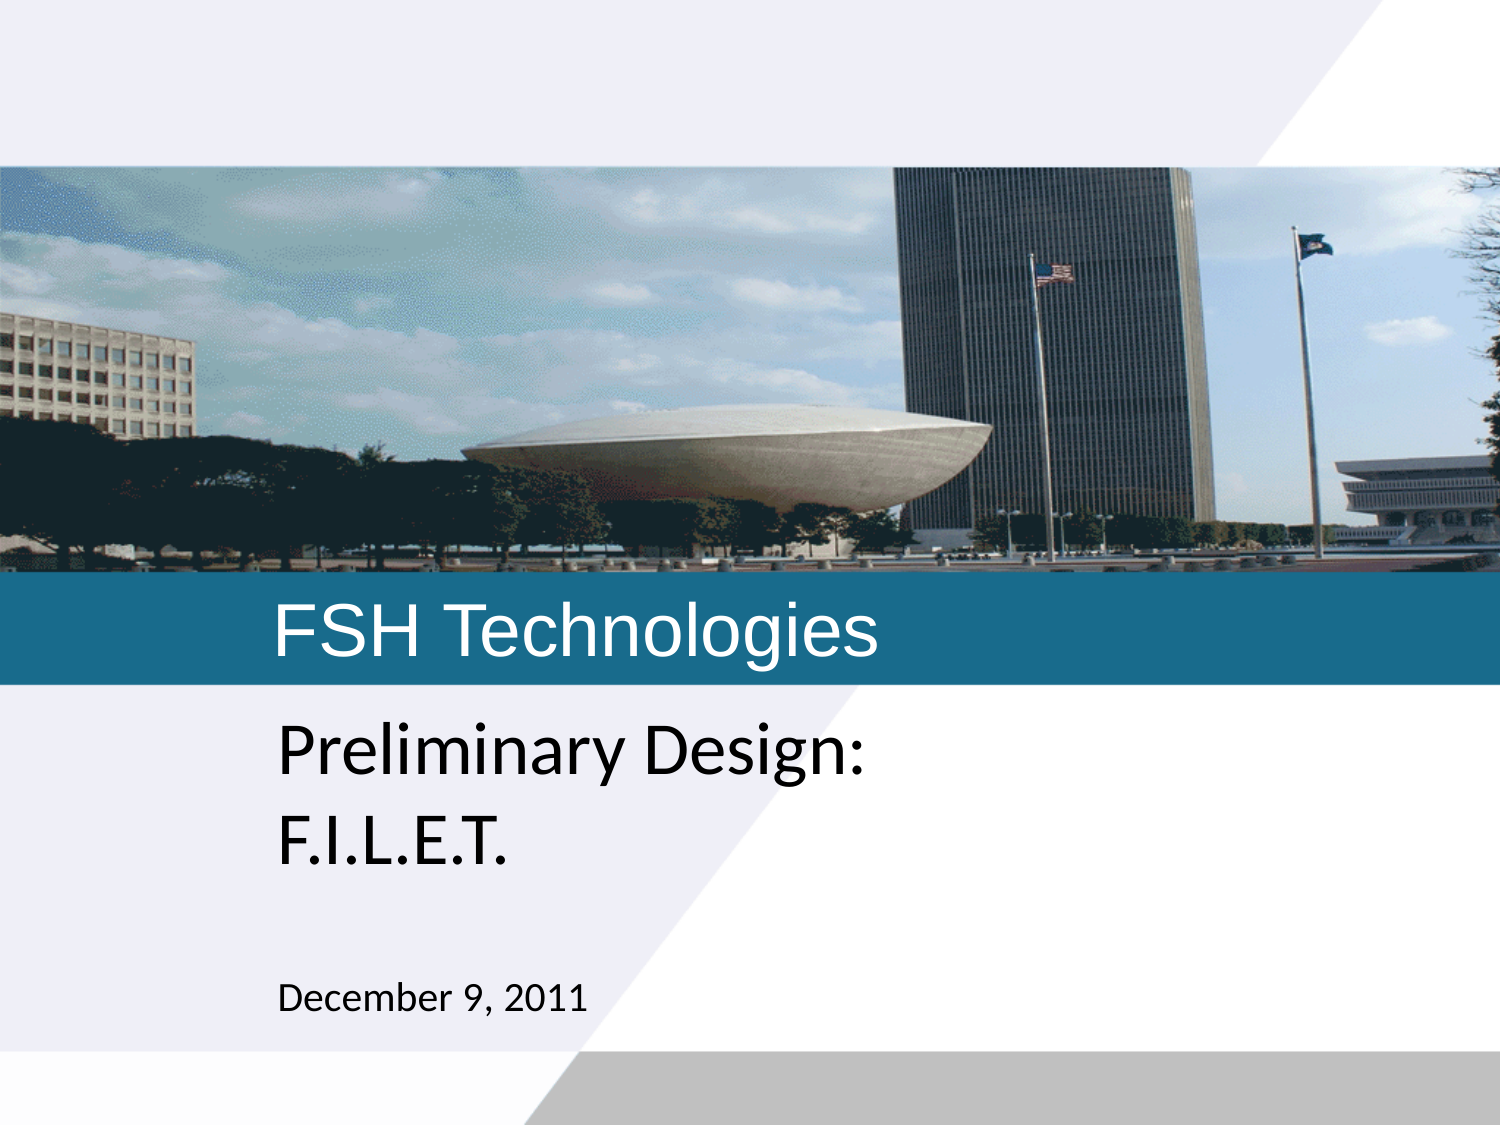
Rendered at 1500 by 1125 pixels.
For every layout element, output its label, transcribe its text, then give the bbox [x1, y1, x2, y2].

picture [0, 0, 1500, 1125]
title FSH Technologies [257, 539, 1301, 715]
subtitle Preliminary Design: F.I.L.E.T. December 9, 2011 [262, 691, 1138, 1013]
